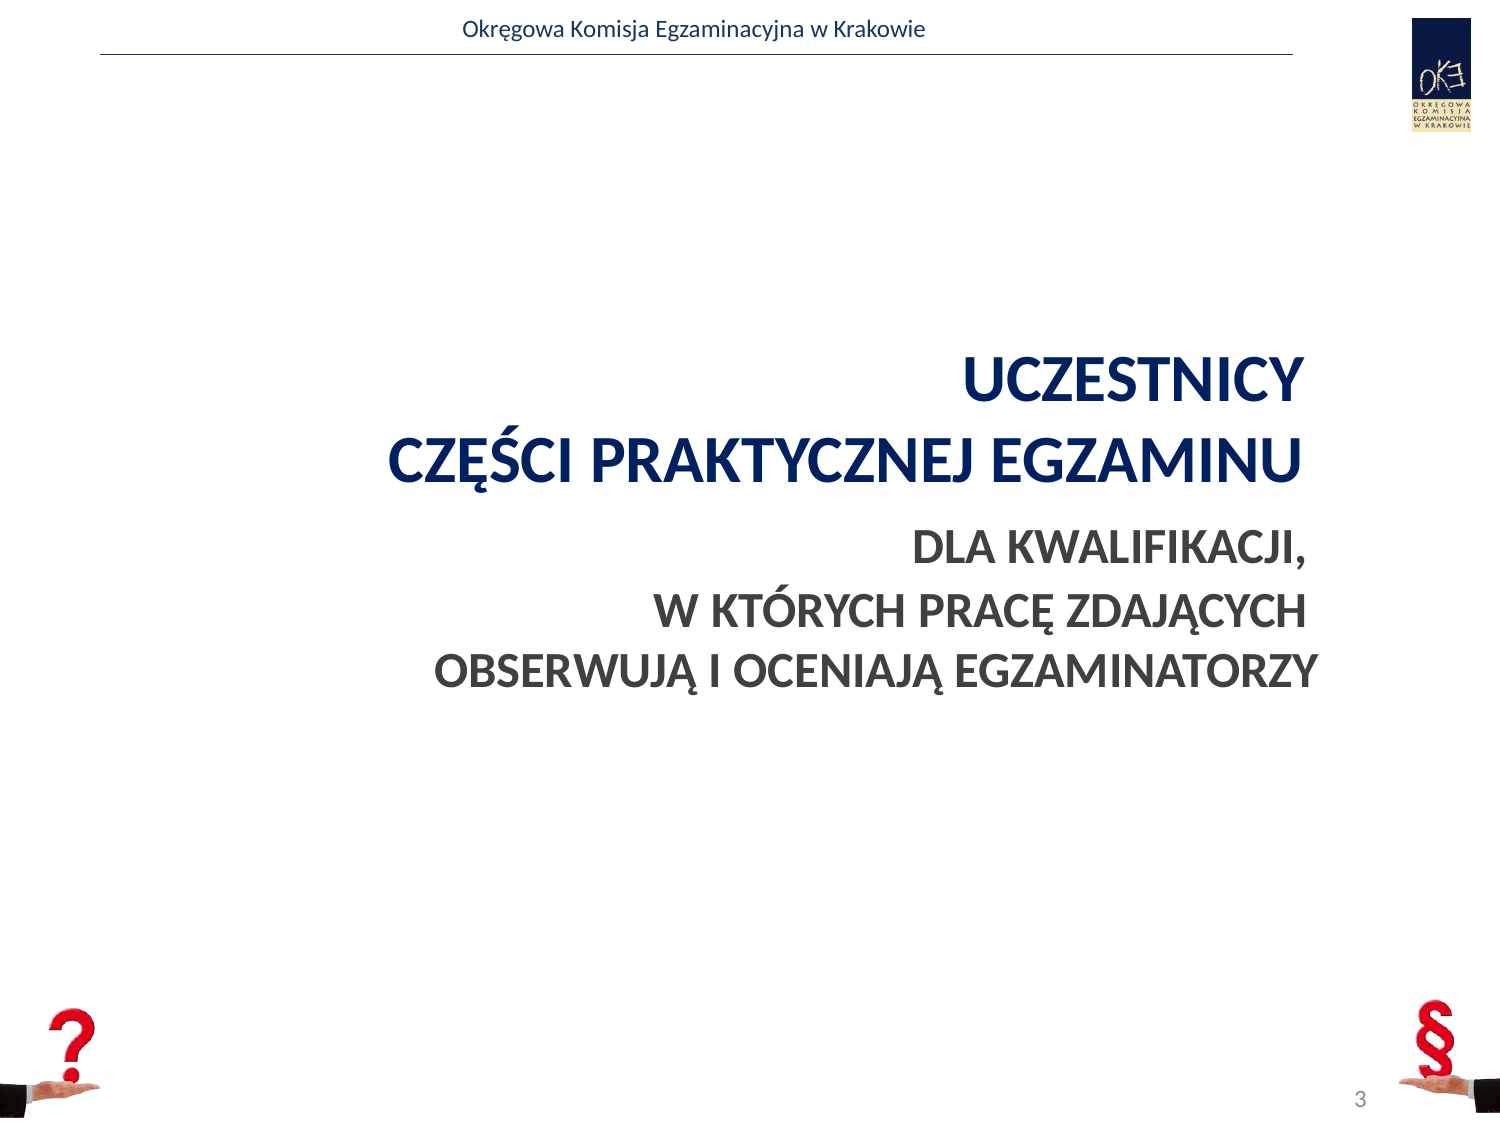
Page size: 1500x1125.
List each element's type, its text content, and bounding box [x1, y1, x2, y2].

picture [1399, 999, 1500, 1113]
title Uczestnicy części praktycznej egzaminu dla kwalifikacji, w których pracę zdających obserwują i oceniają egzaminatorzy [0, 326, 1335, 710]
slide_number 3 [1116, 1070, 1382, 1125]
picture [0, 1008, 101, 1118]
picture [1412, 18, 1471, 132]
